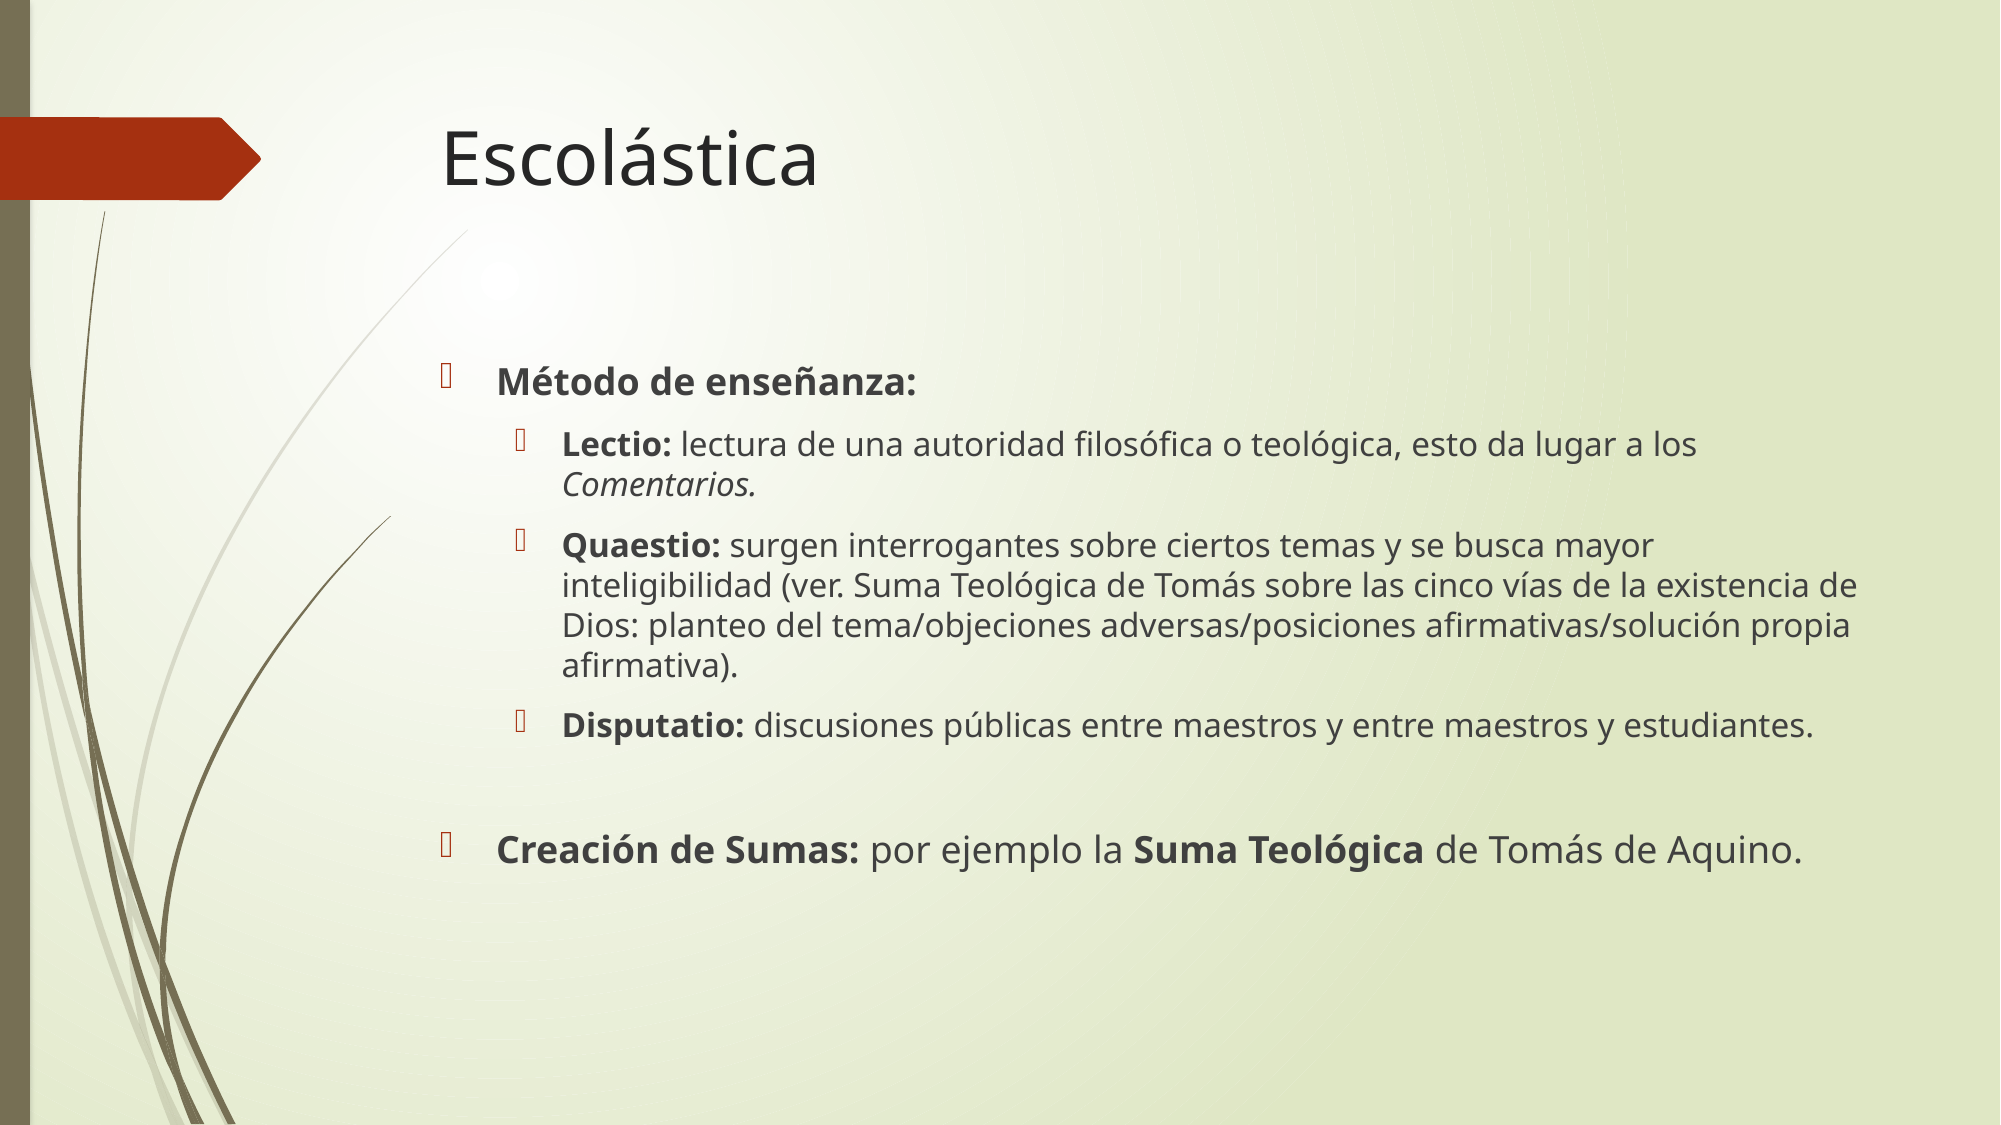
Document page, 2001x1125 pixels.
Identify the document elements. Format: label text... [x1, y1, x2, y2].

list Método de enseñanza: Lectio: lectura de una autoridad filosófica o teológica, esto da lugar a los Comentarios. Quaestio: surgen interrogantes sobre ciertos temas y se busca mayor inteligibilidad (ver. Suma Teológica de Tomás sobre las cinco vías de la existencia de Dios: planteo del tema/objeciones adversas/posiciones afirmativas/solución propia afirmativa). Disputatio: discusiones públicas entre maestros y entre maestros y estudiantes. Creación de Sumas: por ejemplo la Suma Teológica de Tomás de Aquino. [424, 350, 1888, 970]
title Escolástica [425, 102, 1888, 313]
